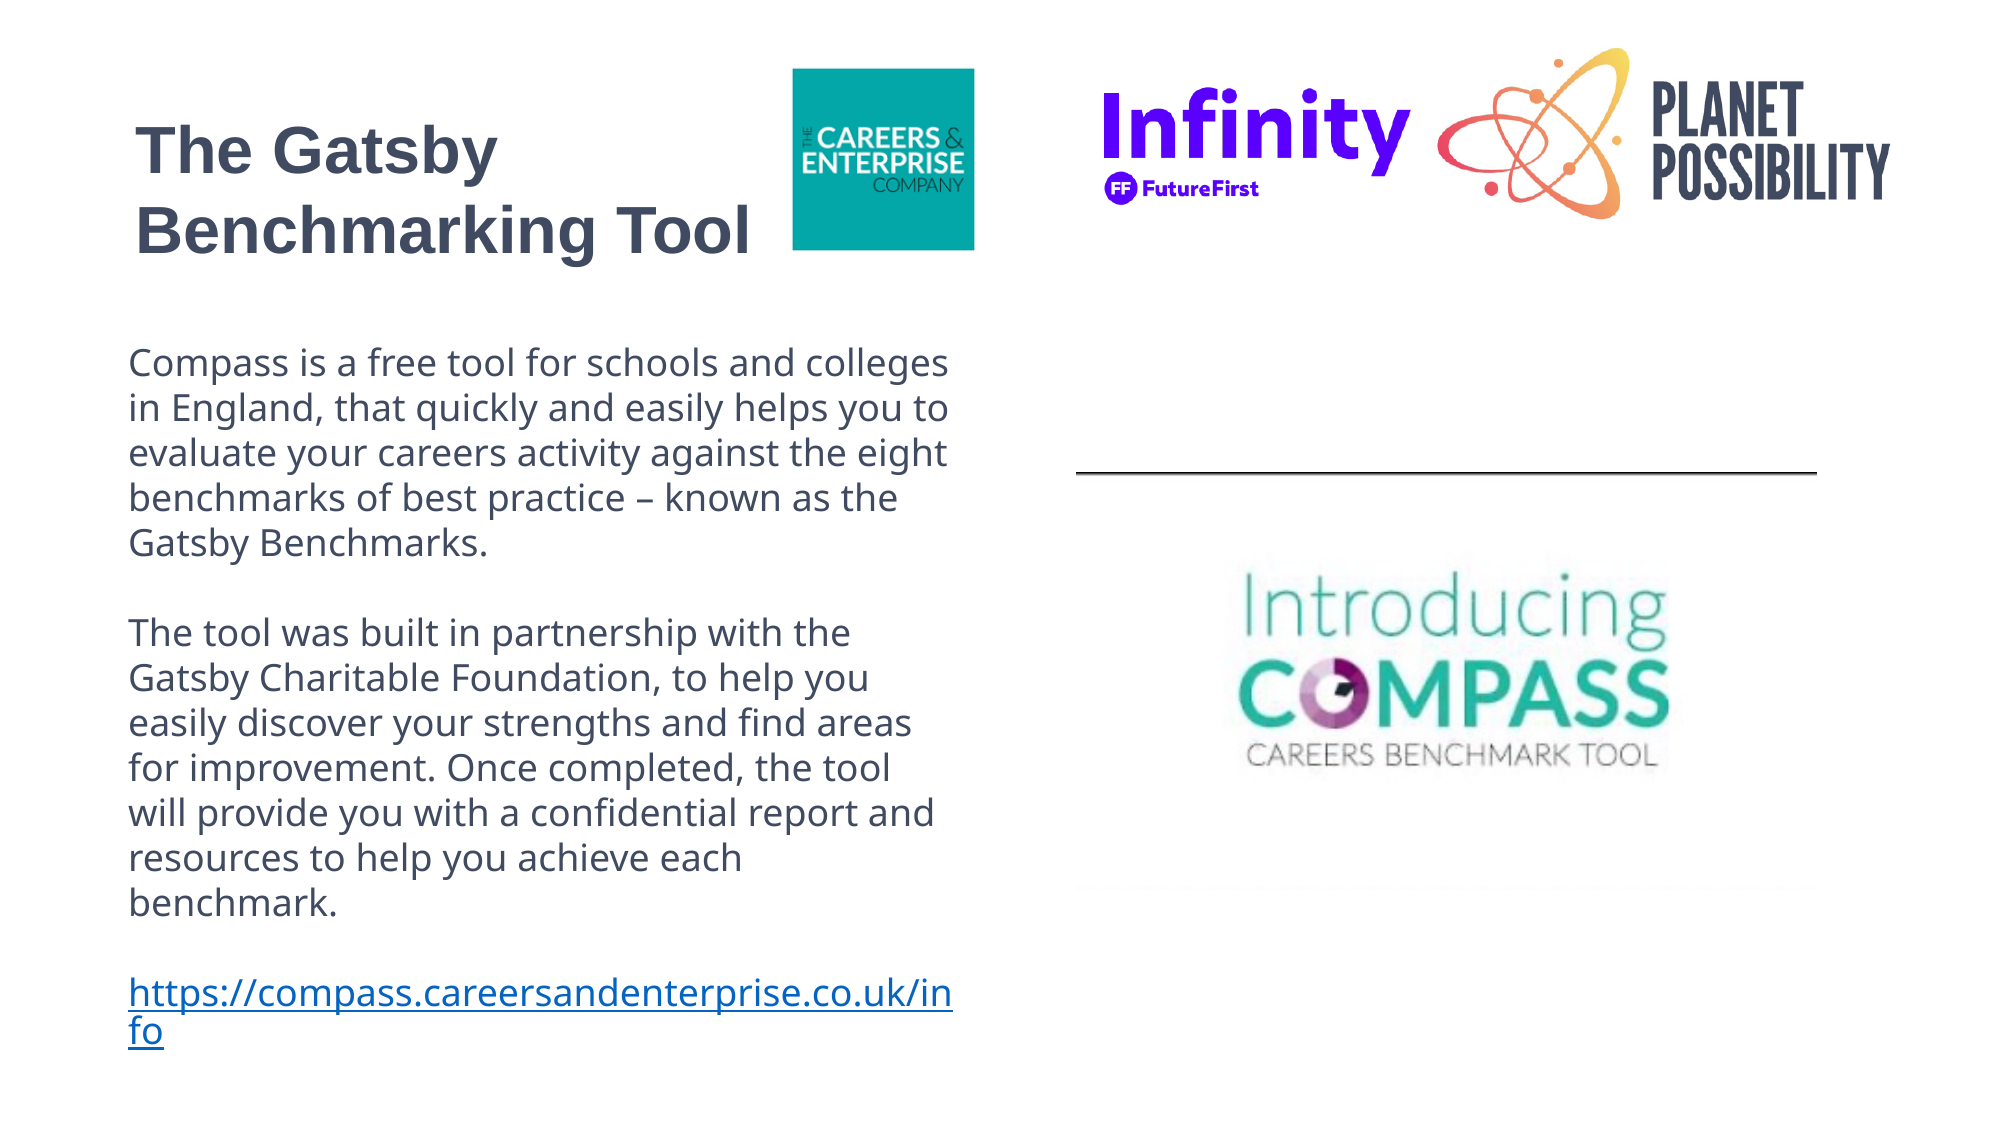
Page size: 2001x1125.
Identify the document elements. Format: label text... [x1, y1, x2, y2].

picture [1383, 44, 1944, 223]
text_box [1075, 471, 1818, 891]
text_box The Gatsby Benchmarking Tool [120, 99, 767, 274]
picture [767, 43, 1000, 276]
text_box Compass is a free tool for schools and colleges in England, that quickly and easily helps you to evaluate your careers activity against the eight benchmarks of best practice – known as the Gatsby Benchmarks. The tool was built in partnership with the Gatsby Charitable Foundation, to help you easily discover your strengths and find areas for improvement. Once completed, the tool will provide you with a confidential report and resources to help you achieve each benchmark. https://compass.careersandenterprise.co.uk/info [113, 331, 972, 1125]
